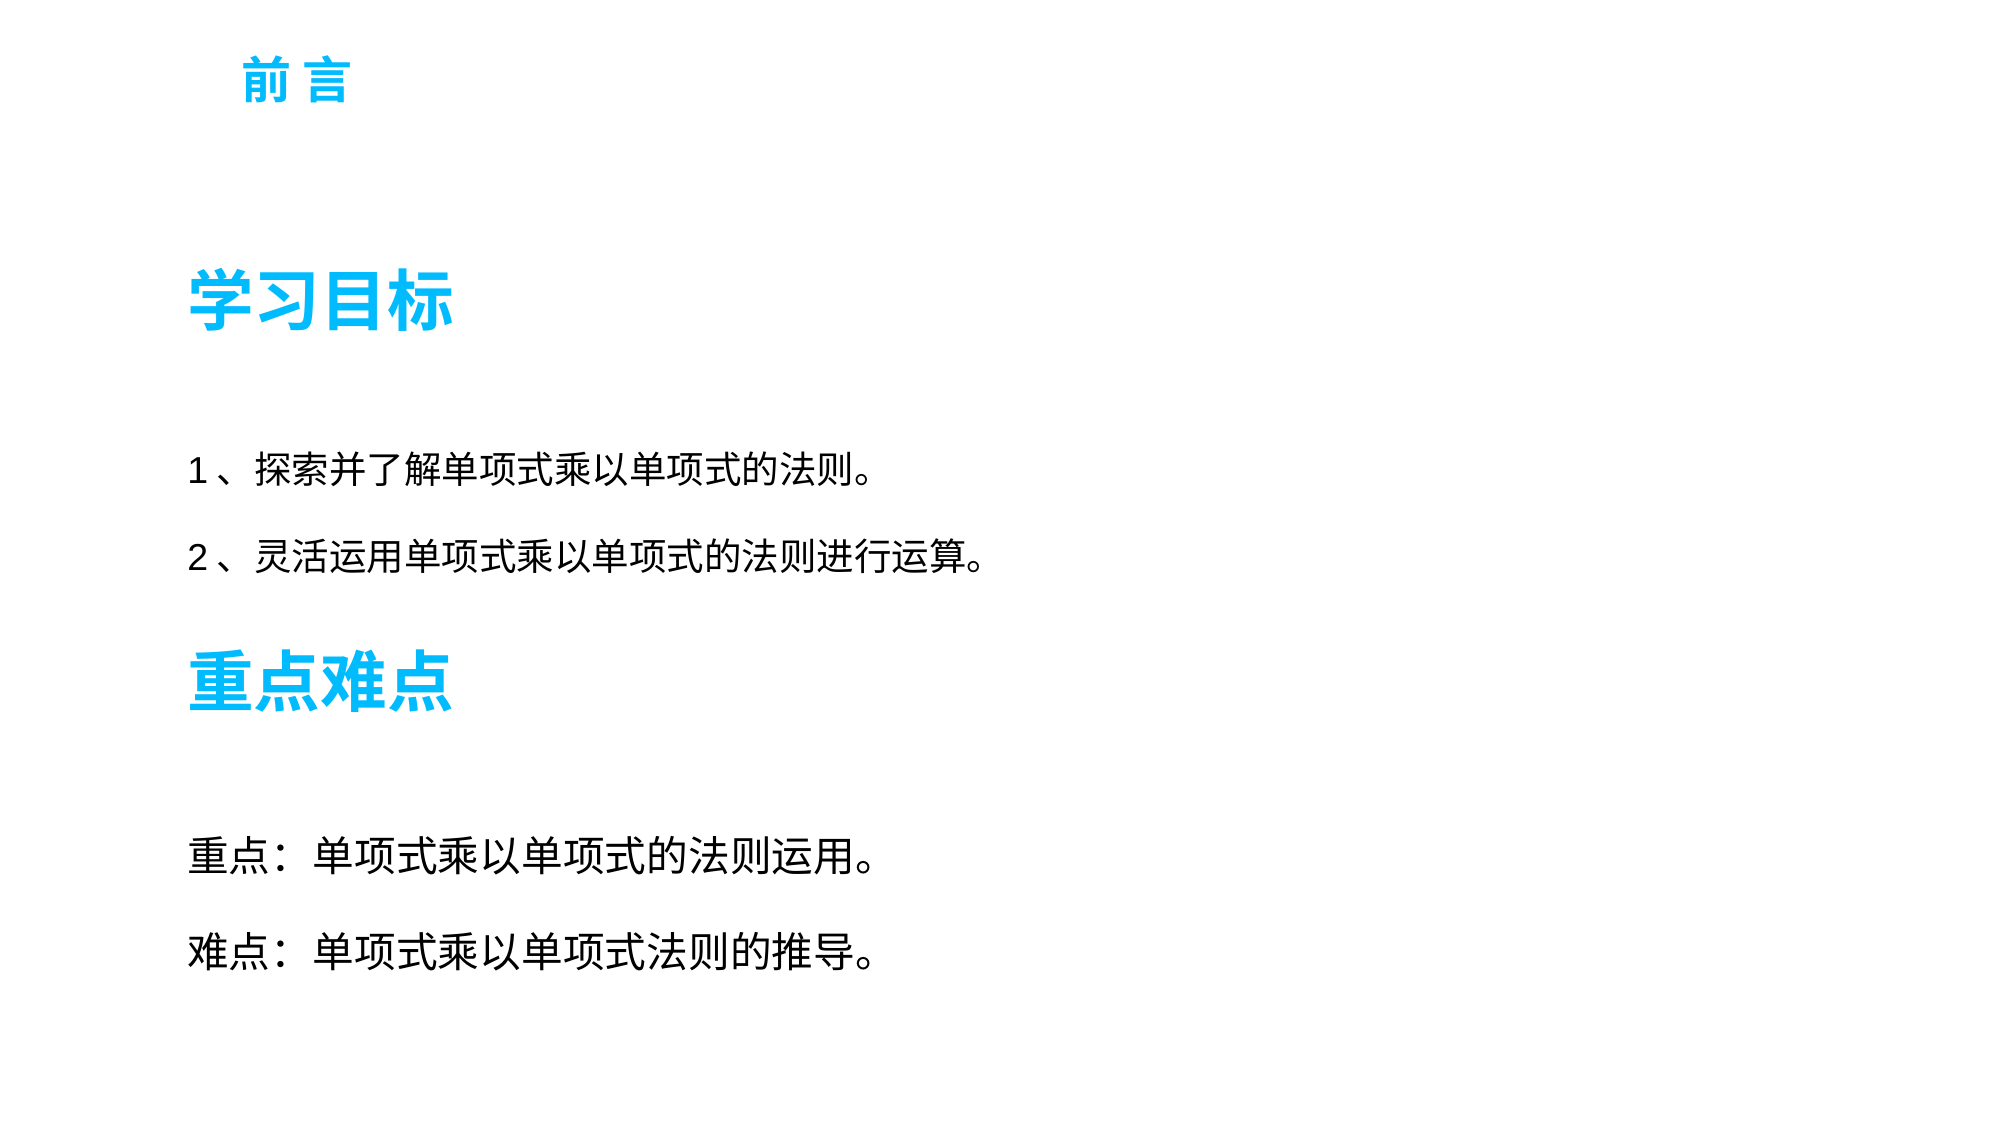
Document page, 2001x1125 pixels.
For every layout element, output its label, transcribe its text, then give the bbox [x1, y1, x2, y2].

text_box 重点难点 [172, 651, 938, 726]
text_box 1、探索并了解单项式乘以单项式的法则。 2、灵活运用单项式乘以单项式的法则进行运算。 [172, 416, 1870, 585]
text_box 前 言 [226, 40, 796, 116]
text_box 学习目标 [172, 270, 938, 345]
text_box 重点：单项式乘以单项式的法则运用。 难点：单项式乘以单项式法则的推导。 [172, 797, 1870, 984]
